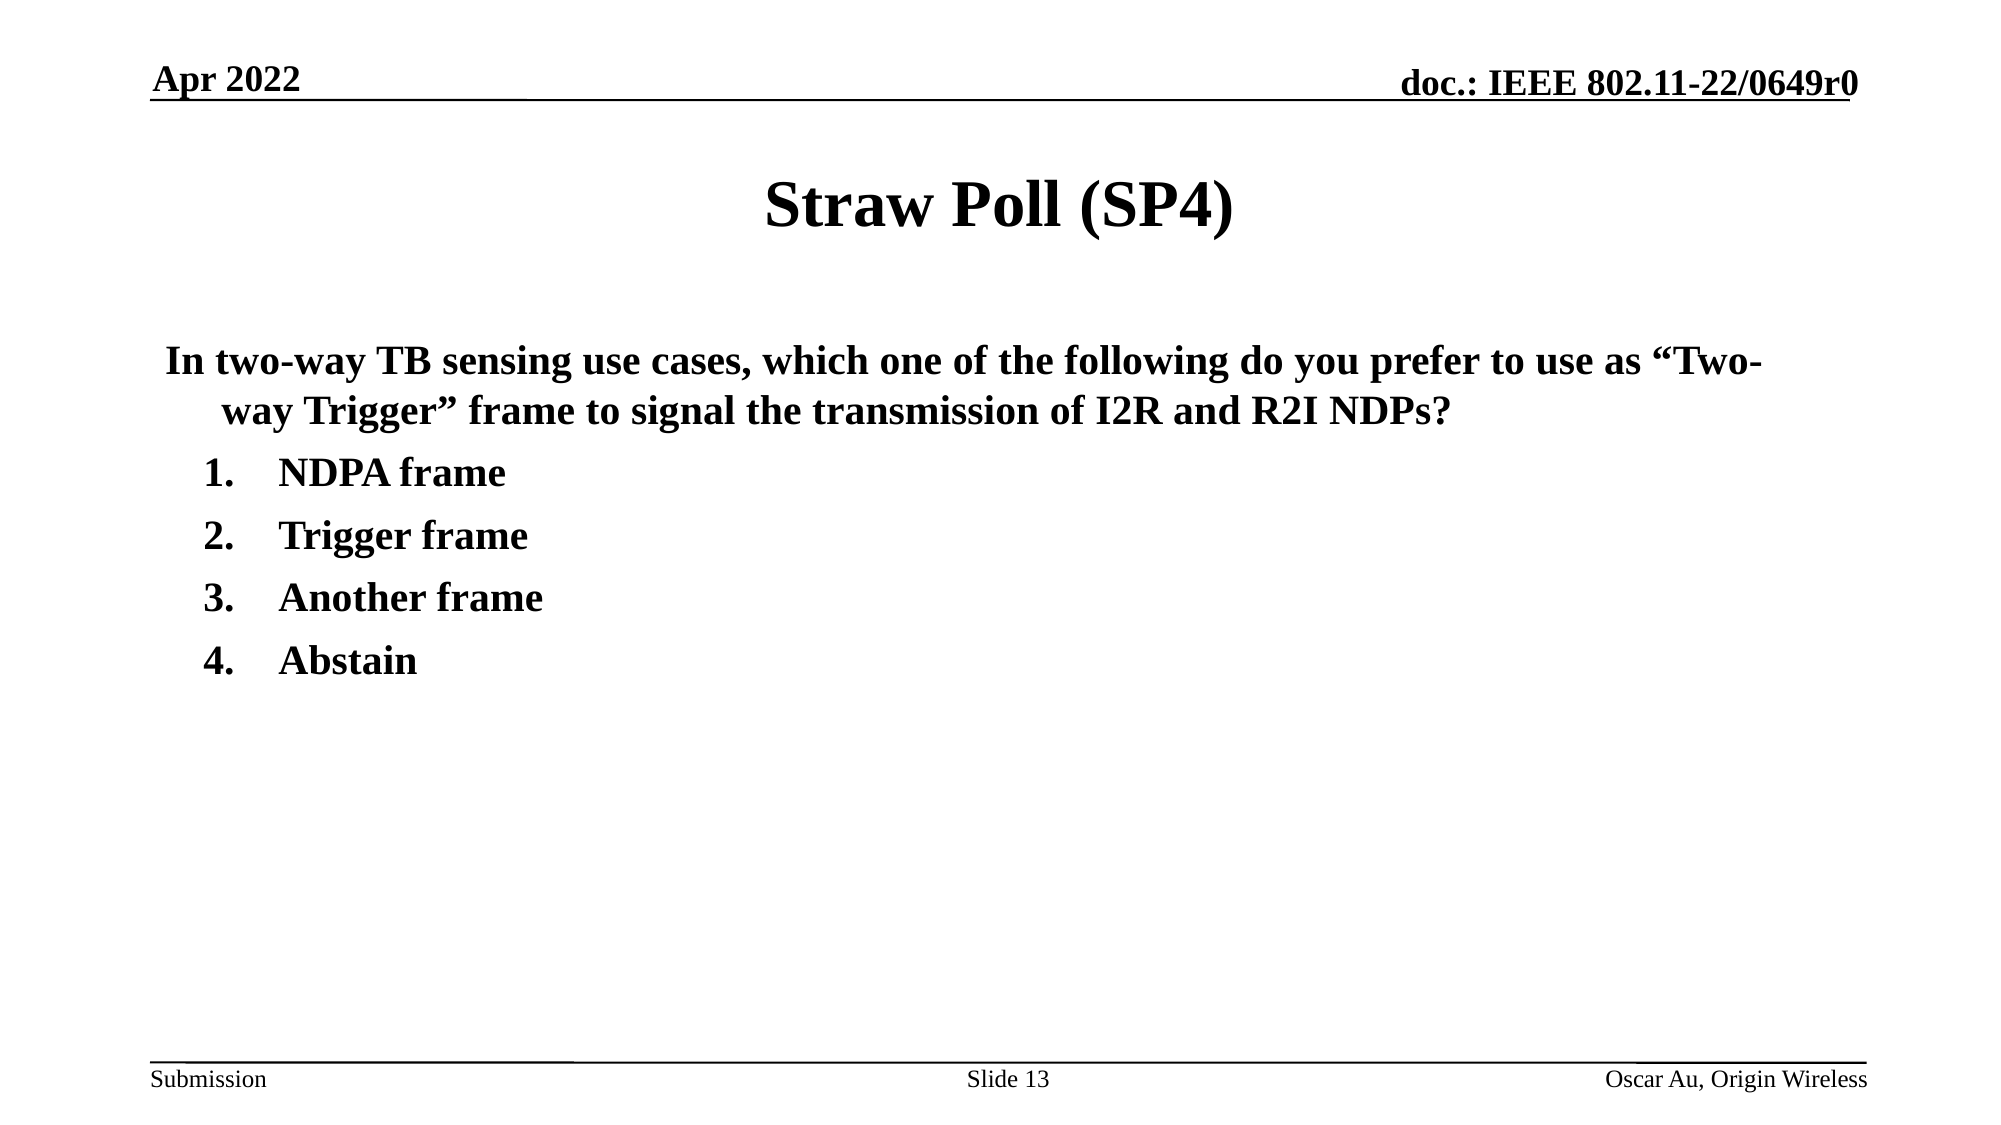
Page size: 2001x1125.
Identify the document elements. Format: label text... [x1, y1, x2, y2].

list In two-way TB sensing use cases, which one of the following do you prefer to use as “Two-way Trigger” frame to signal the transmission of I2R and R2I NDPs? NDPA frame Trigger frame Another frame Abstain [149, 324, 1850, 1000]
footer Oscar Au, Origin Wireless [1171, 1061, 1869, 1093]
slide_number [152, 54, 563, 100]
title Straw Poll (SP4) [149, 112, 1850, 288]
slide_number Slide 13 [950, 1061, 1067, 1123]
